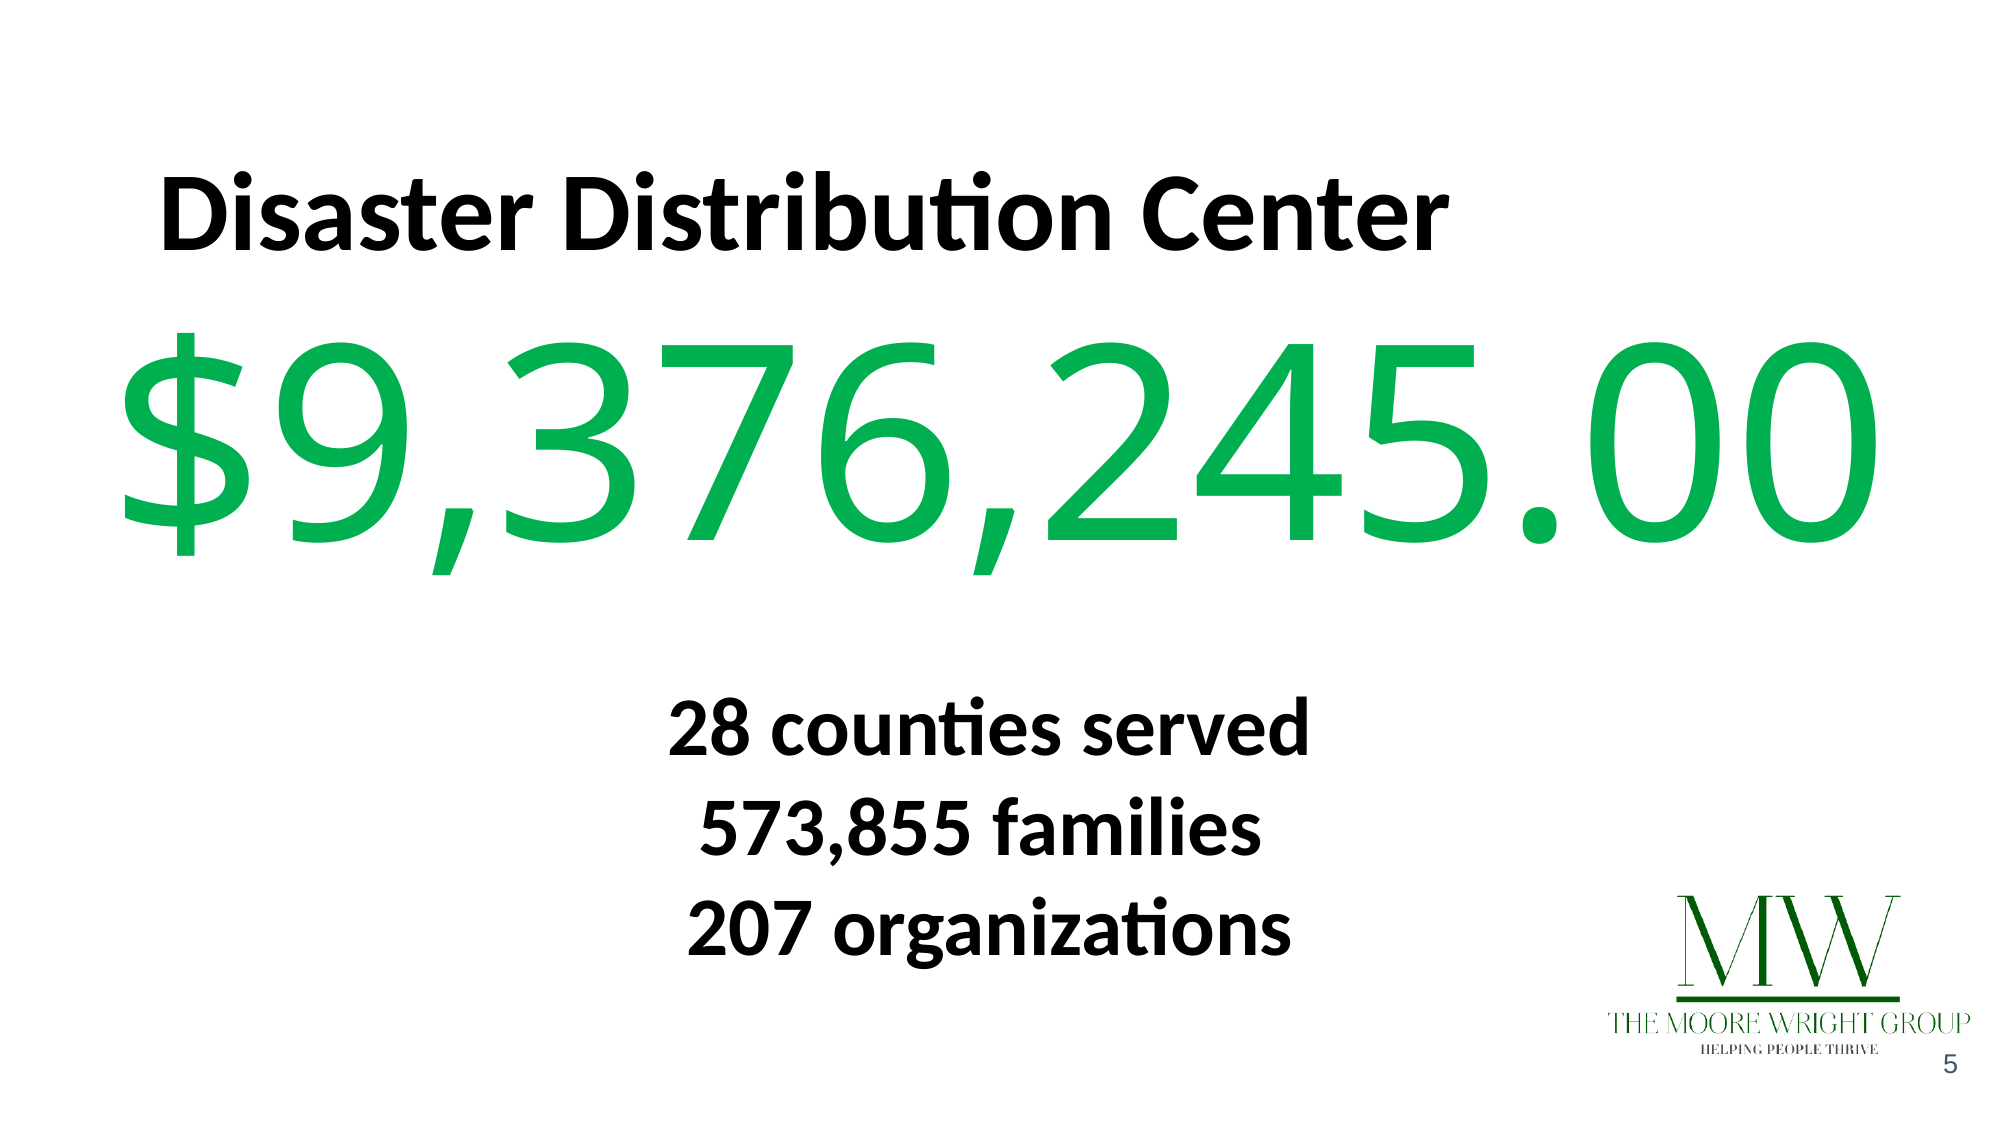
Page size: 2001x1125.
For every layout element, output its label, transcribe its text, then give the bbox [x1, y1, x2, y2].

title $9,376,245.00 [68, 173, 1932, 604]
slide_number 5 [1853, 1060, 1974, 1106]
picture [1603, 882, 1977, 1060]
text_box 28 counties served 573,855 families 207 organizations [537, 657, 1444, 803]
list Disaster Distribution Center [58, 157, 1923, 442]
